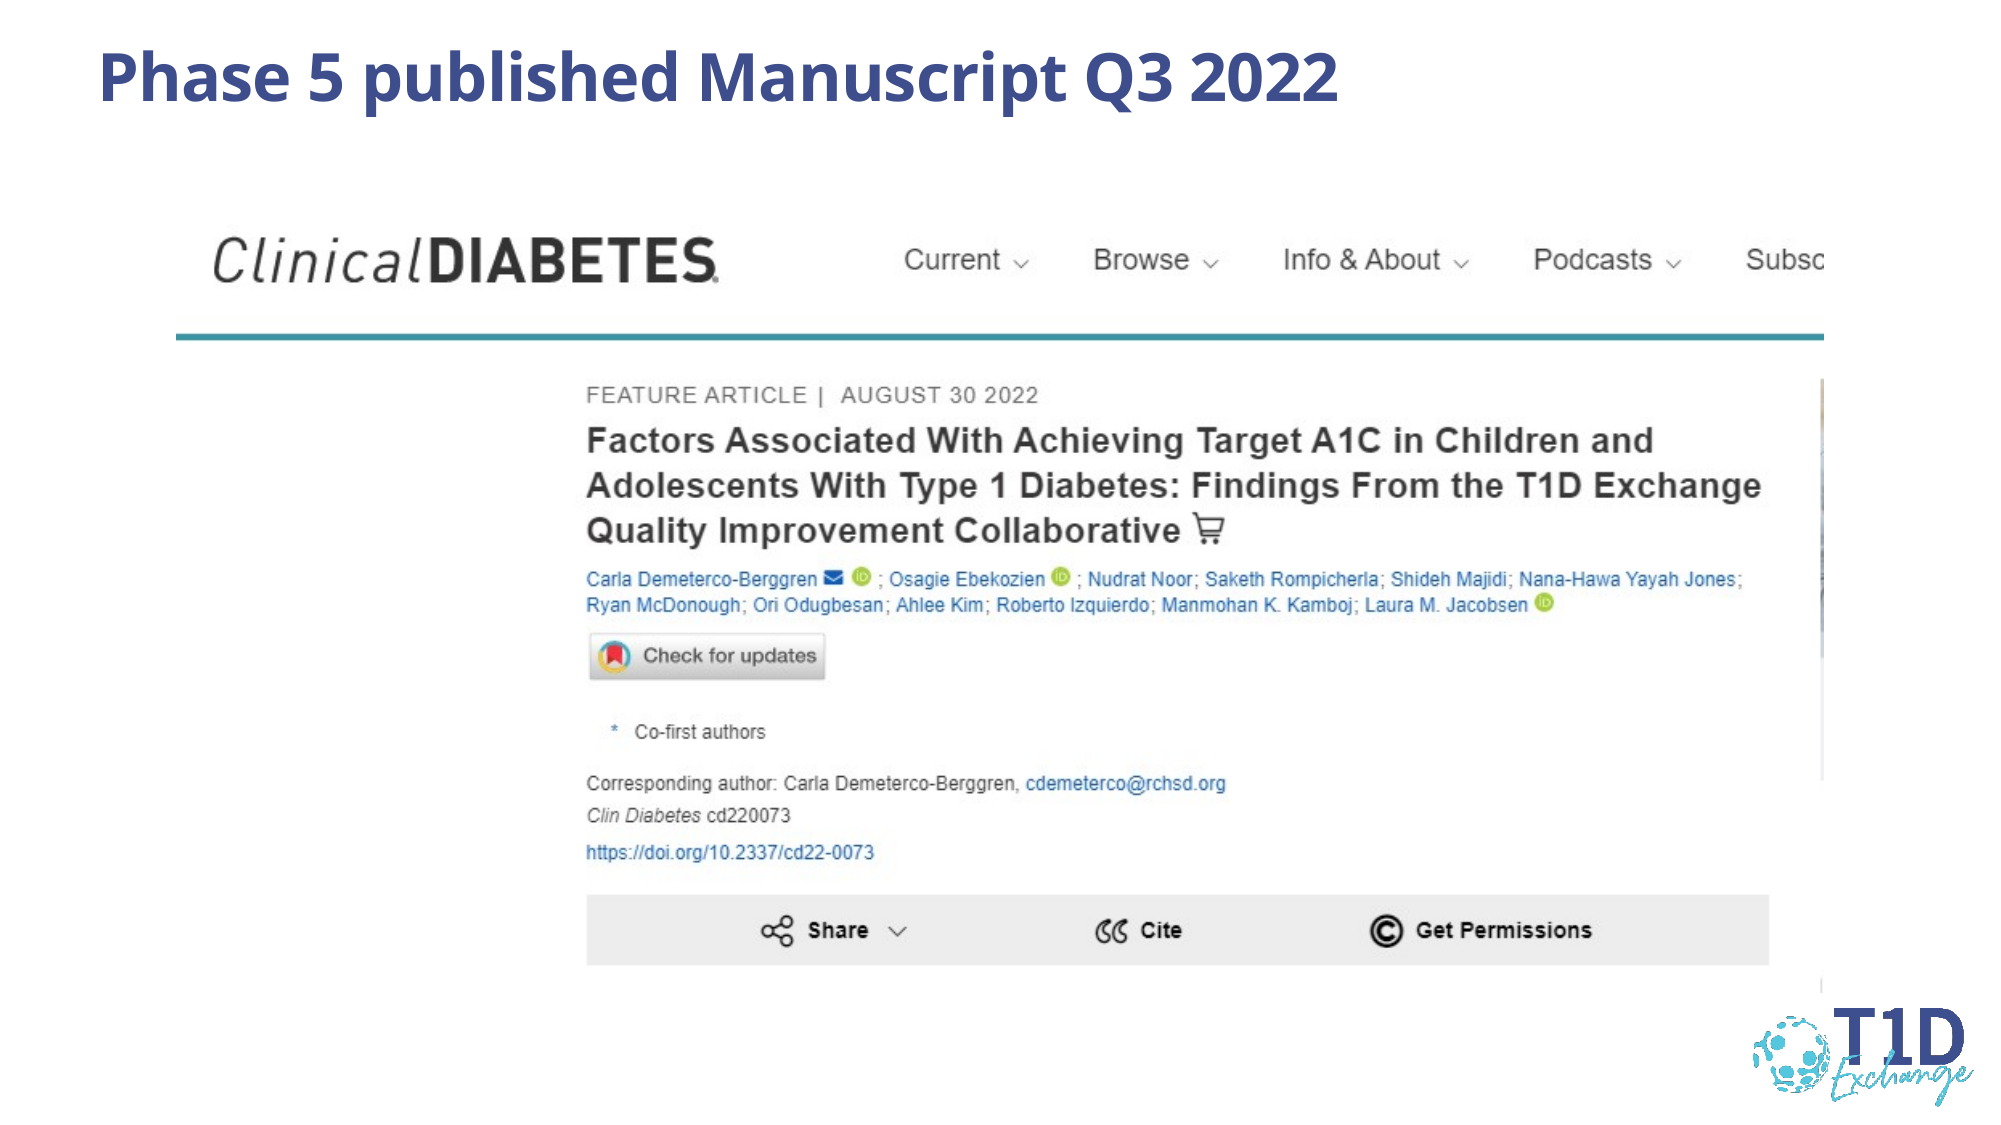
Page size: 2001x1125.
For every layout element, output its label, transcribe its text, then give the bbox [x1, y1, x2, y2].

picture [176, 212, 2000, 1125]
title Phase 5 published Manuscript Q3 2022 [89, 36, 1891, 113]
